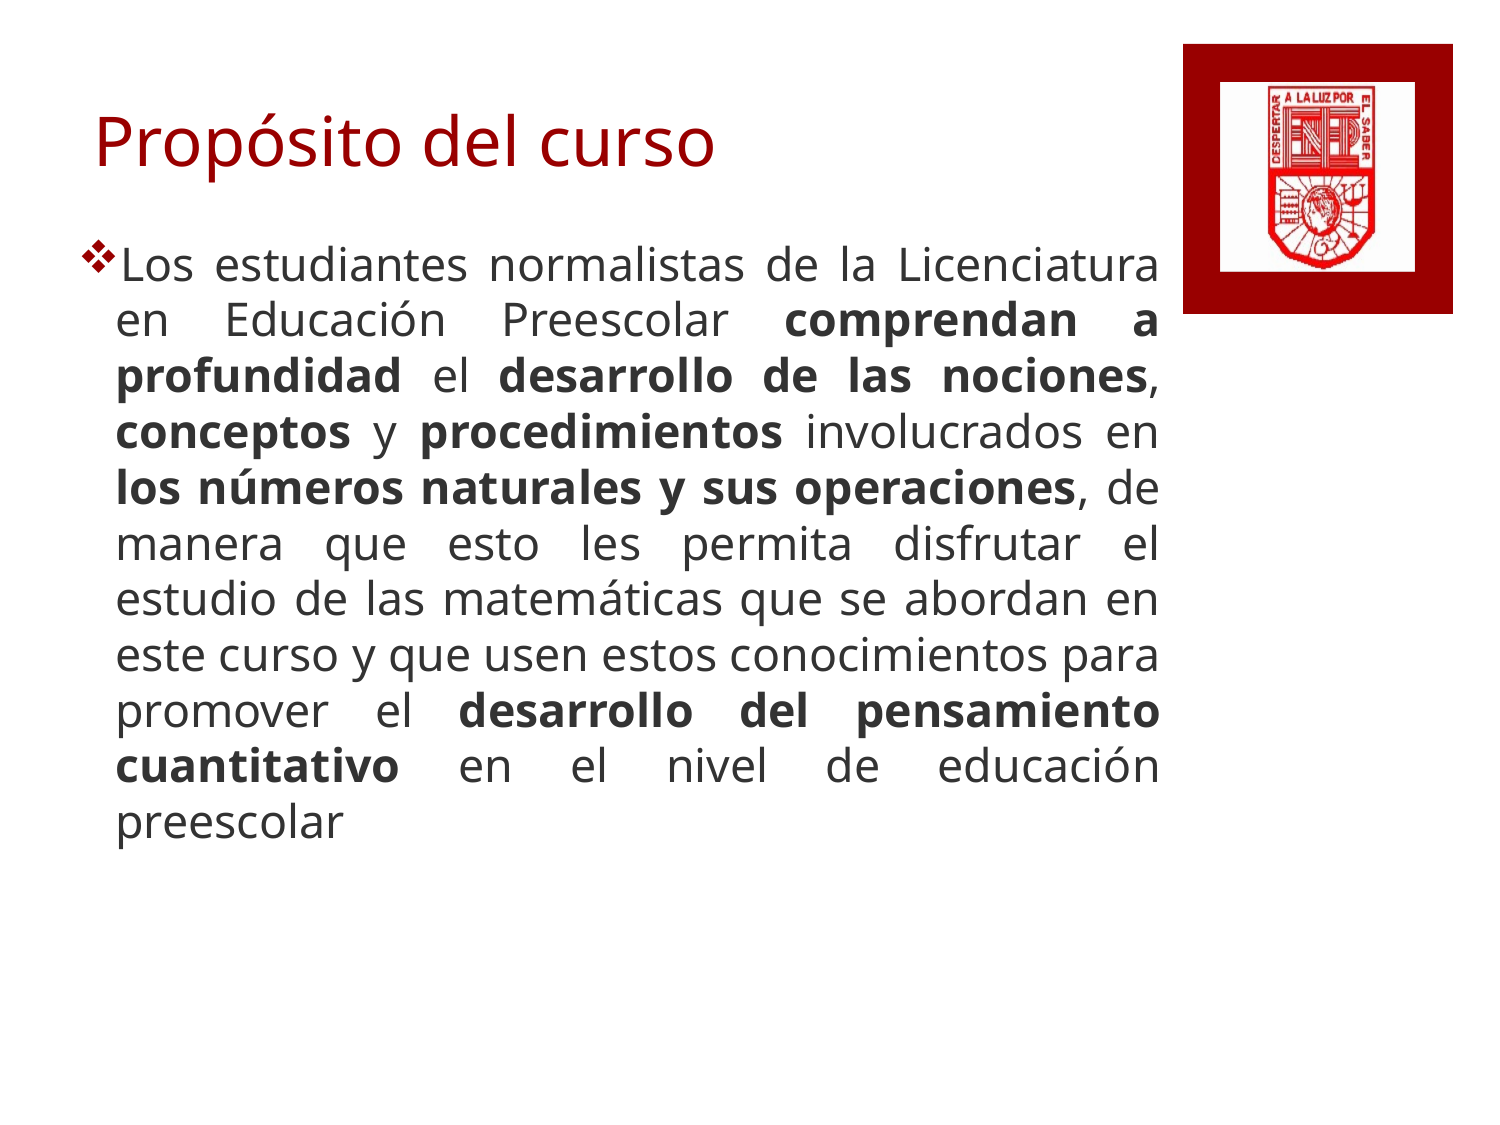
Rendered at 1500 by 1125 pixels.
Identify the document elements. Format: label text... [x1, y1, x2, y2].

picture [1220, 81, 1416, 272]
title Propósito del curso [85, 81, 1154, 226]
list Los estudiantes normalistas de la Licenciatura en Educación Preescolar comprendan a profundidad el desarrollo de las nociones, conceptos y procedimientos involucrados en los números naturales y sus operaciones, de manera que esto les permita disfrutar el estudio de las matemáticas que se abordan en este curso y que usen estos conocimientos para promover el desarrollo del pensamiento cuantitativo en el nivel de educación preescolar [69, 226, 1169, 871]
